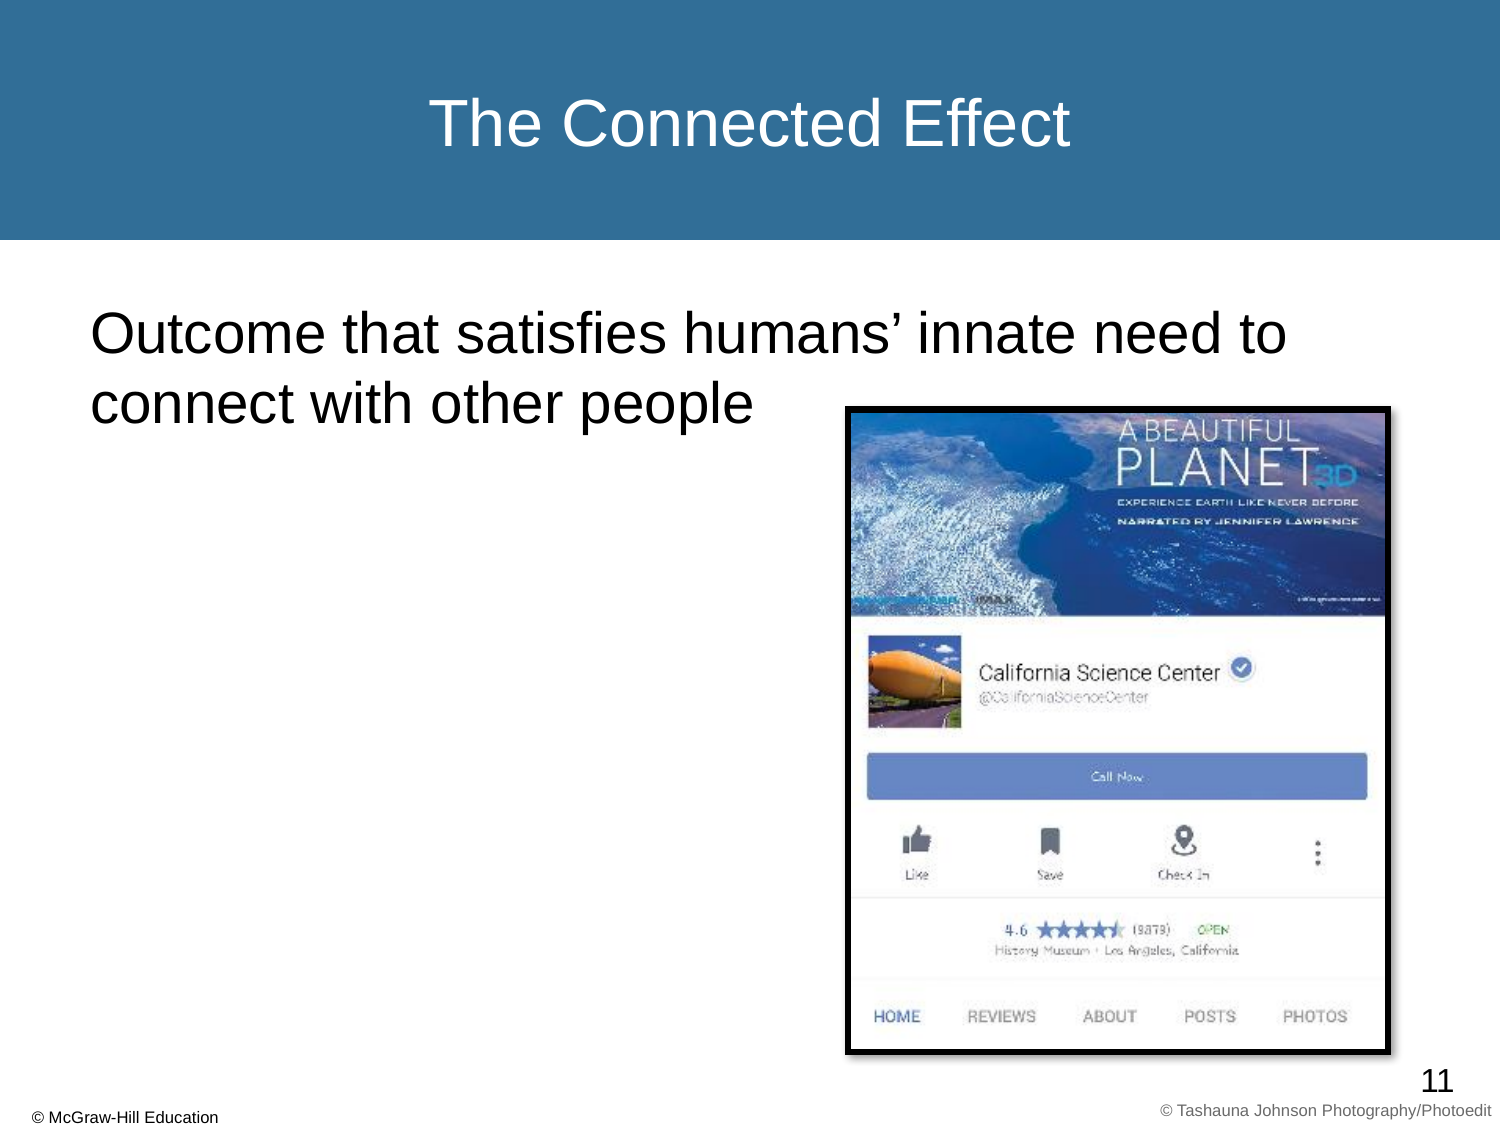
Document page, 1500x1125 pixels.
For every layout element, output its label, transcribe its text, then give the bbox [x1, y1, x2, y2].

list Outcome that satisfies humans’ innate need to connect with other people [75, 287, 1425, 1049]
picture [850, 412, 1385, 1049]
title The Connected Effect [82, 26, 1418, 214]
list © Tashauna Johnson Photography/Photoedit [900, 1100, 1500, 1125]
